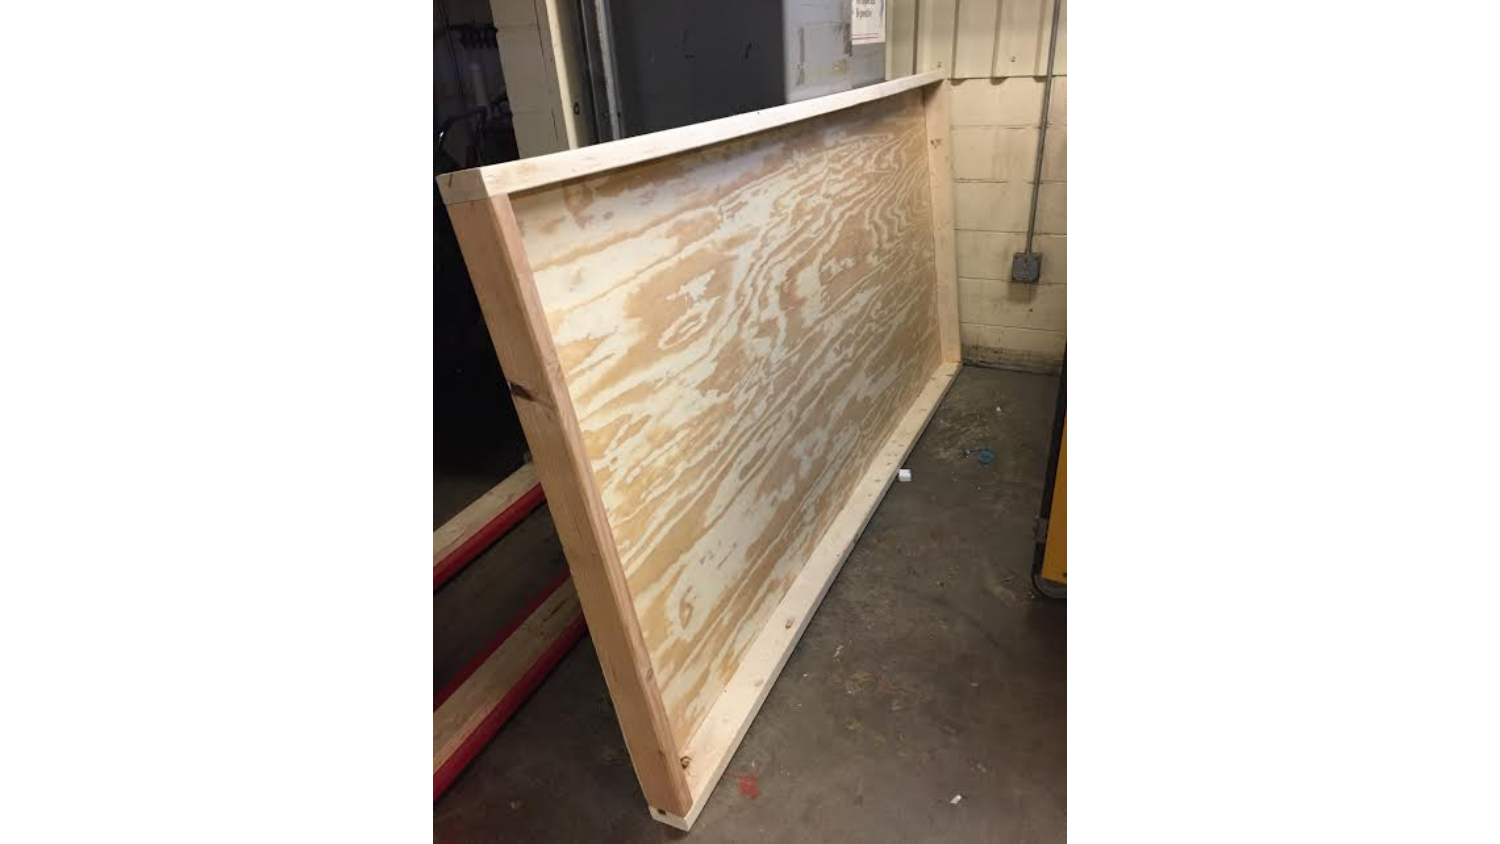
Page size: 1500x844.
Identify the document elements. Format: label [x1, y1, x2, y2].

picture [433, 0, 1067, 844]
